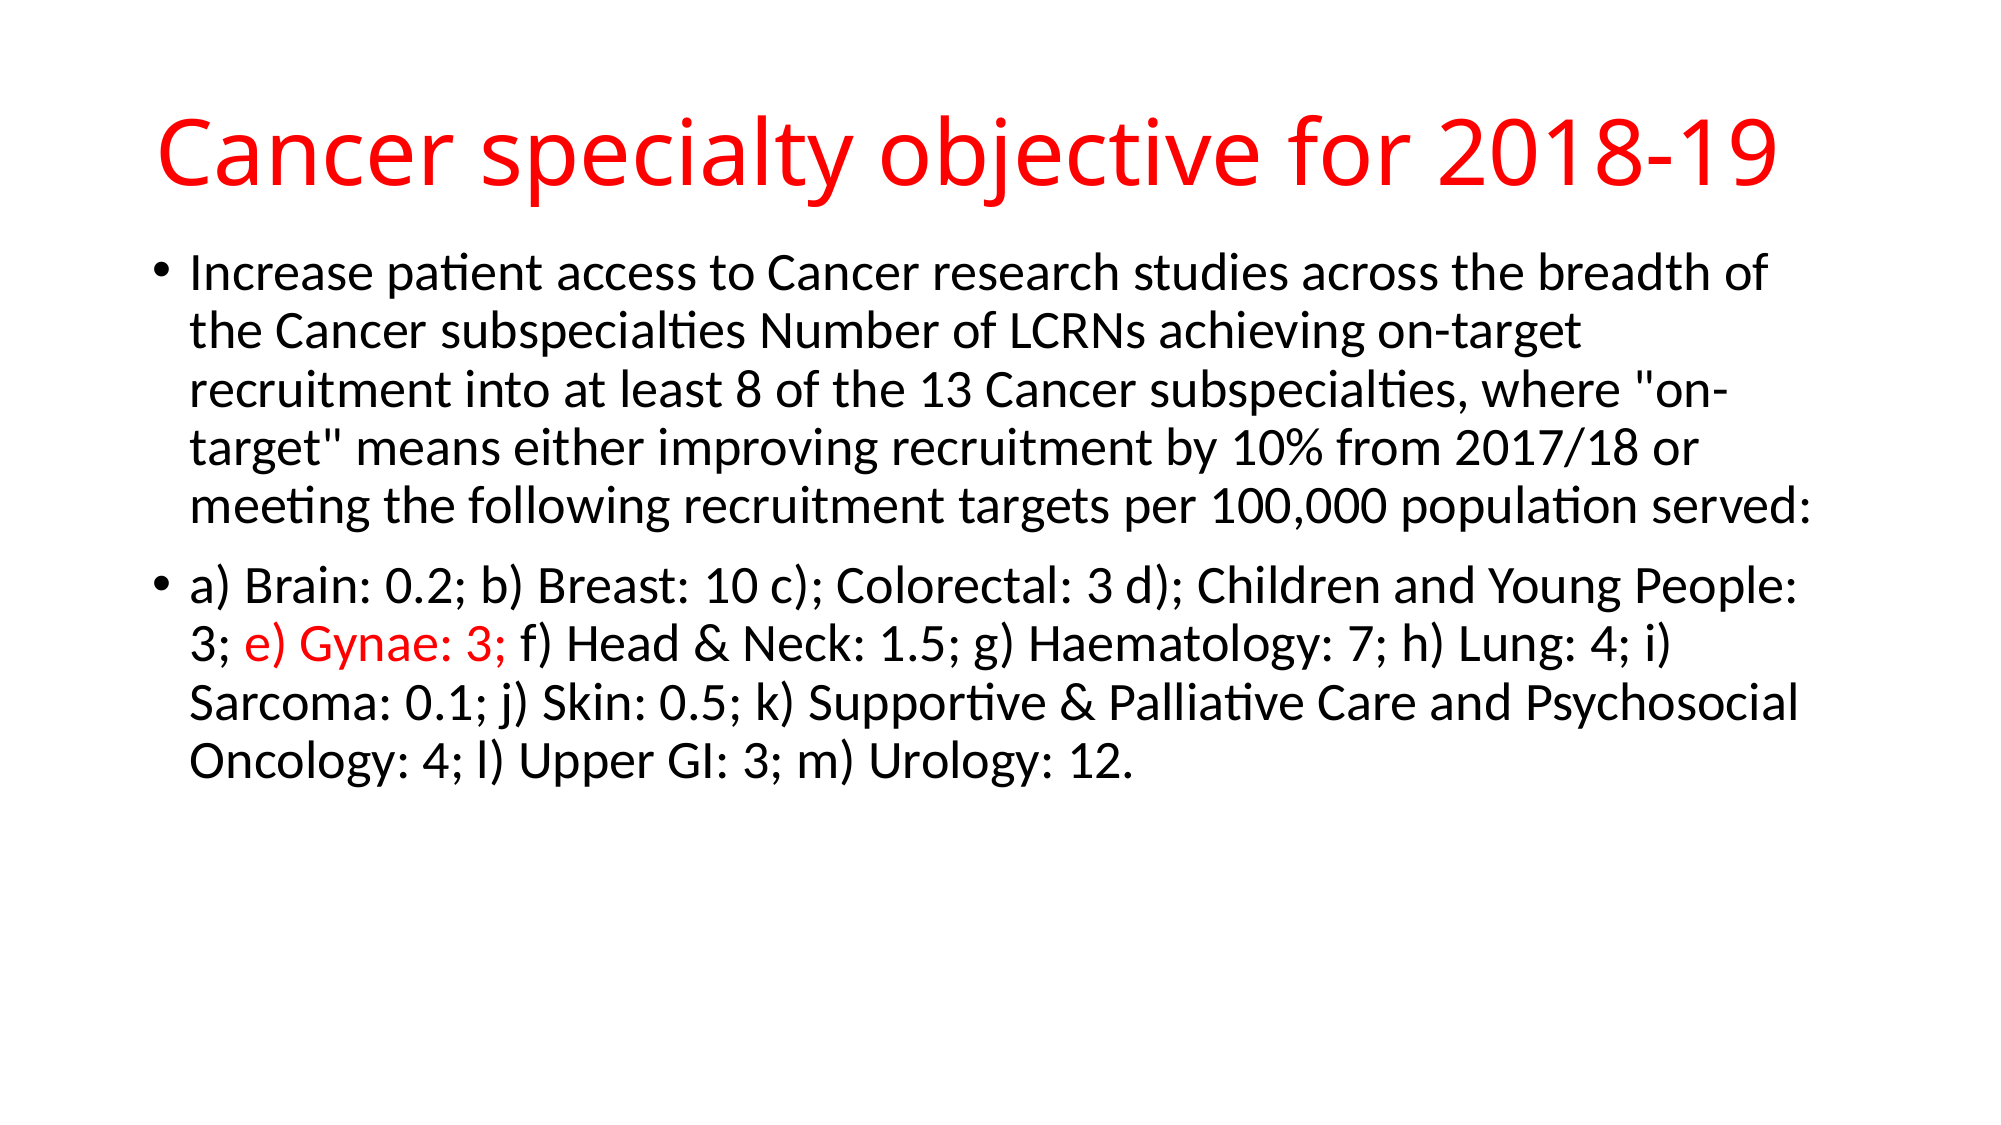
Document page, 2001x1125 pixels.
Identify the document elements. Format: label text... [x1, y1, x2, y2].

title Cancer specialty objective for 2018-19 [140, 46, 1866, 265]
list Increase patient access to Cancer research studies across the breadth of the Cancer subspecialties Number of LCRNs achieving on-target recruitment into at least 8 of the 13 Cancer subspecialties, where "on-target" means either improving recruitment by 10% from 2017/18 or meeting the following recruitment targets per 100,000 population served: a) Brain: 0.2; b) Breast: 10 c); Colorectal: 3 d); Children and Young People: 3; e) Gynae: 3; f) Head & Neck: 1.5; g) Haematology: 7; h) Lung: 4; i) Sarcoma: 0.1; j) Skin: 0.5; k) Supportive & Palliative Care and Psychosocial Oncology: 4; l) Upper GI: 3; m) Urology: 12. [137, 235, 1863, 1014]
